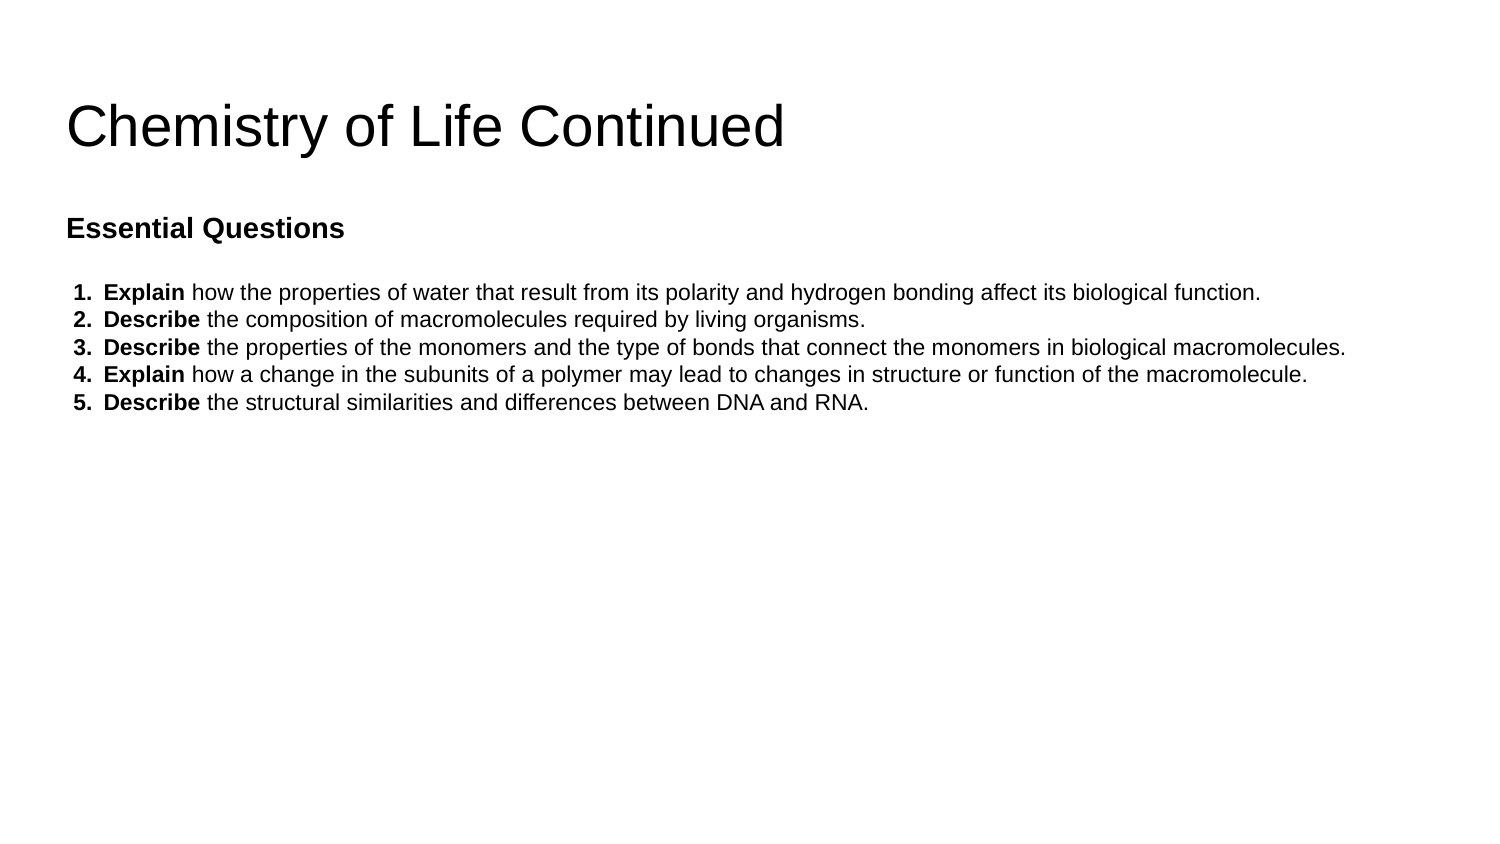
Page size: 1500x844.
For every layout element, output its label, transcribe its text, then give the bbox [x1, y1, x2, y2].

title Chemistry of Life Continued [51, 72, 1449, 167]
list Essential Questions Explain how the properties of water that result from its polarity and hydrogen bonding affect its biological function. Describe the composition of macromolecules required by living organisms. Describe the properties of the monomers and the type of bonds that connect the monomers in biological macromolecules. Explain how a change in the subunits of a polymer may lead to changes in structure or function of the macromolecule. Describe the structural similarities and differences between DNA and RNA. [51, 189, 1449, 750]
